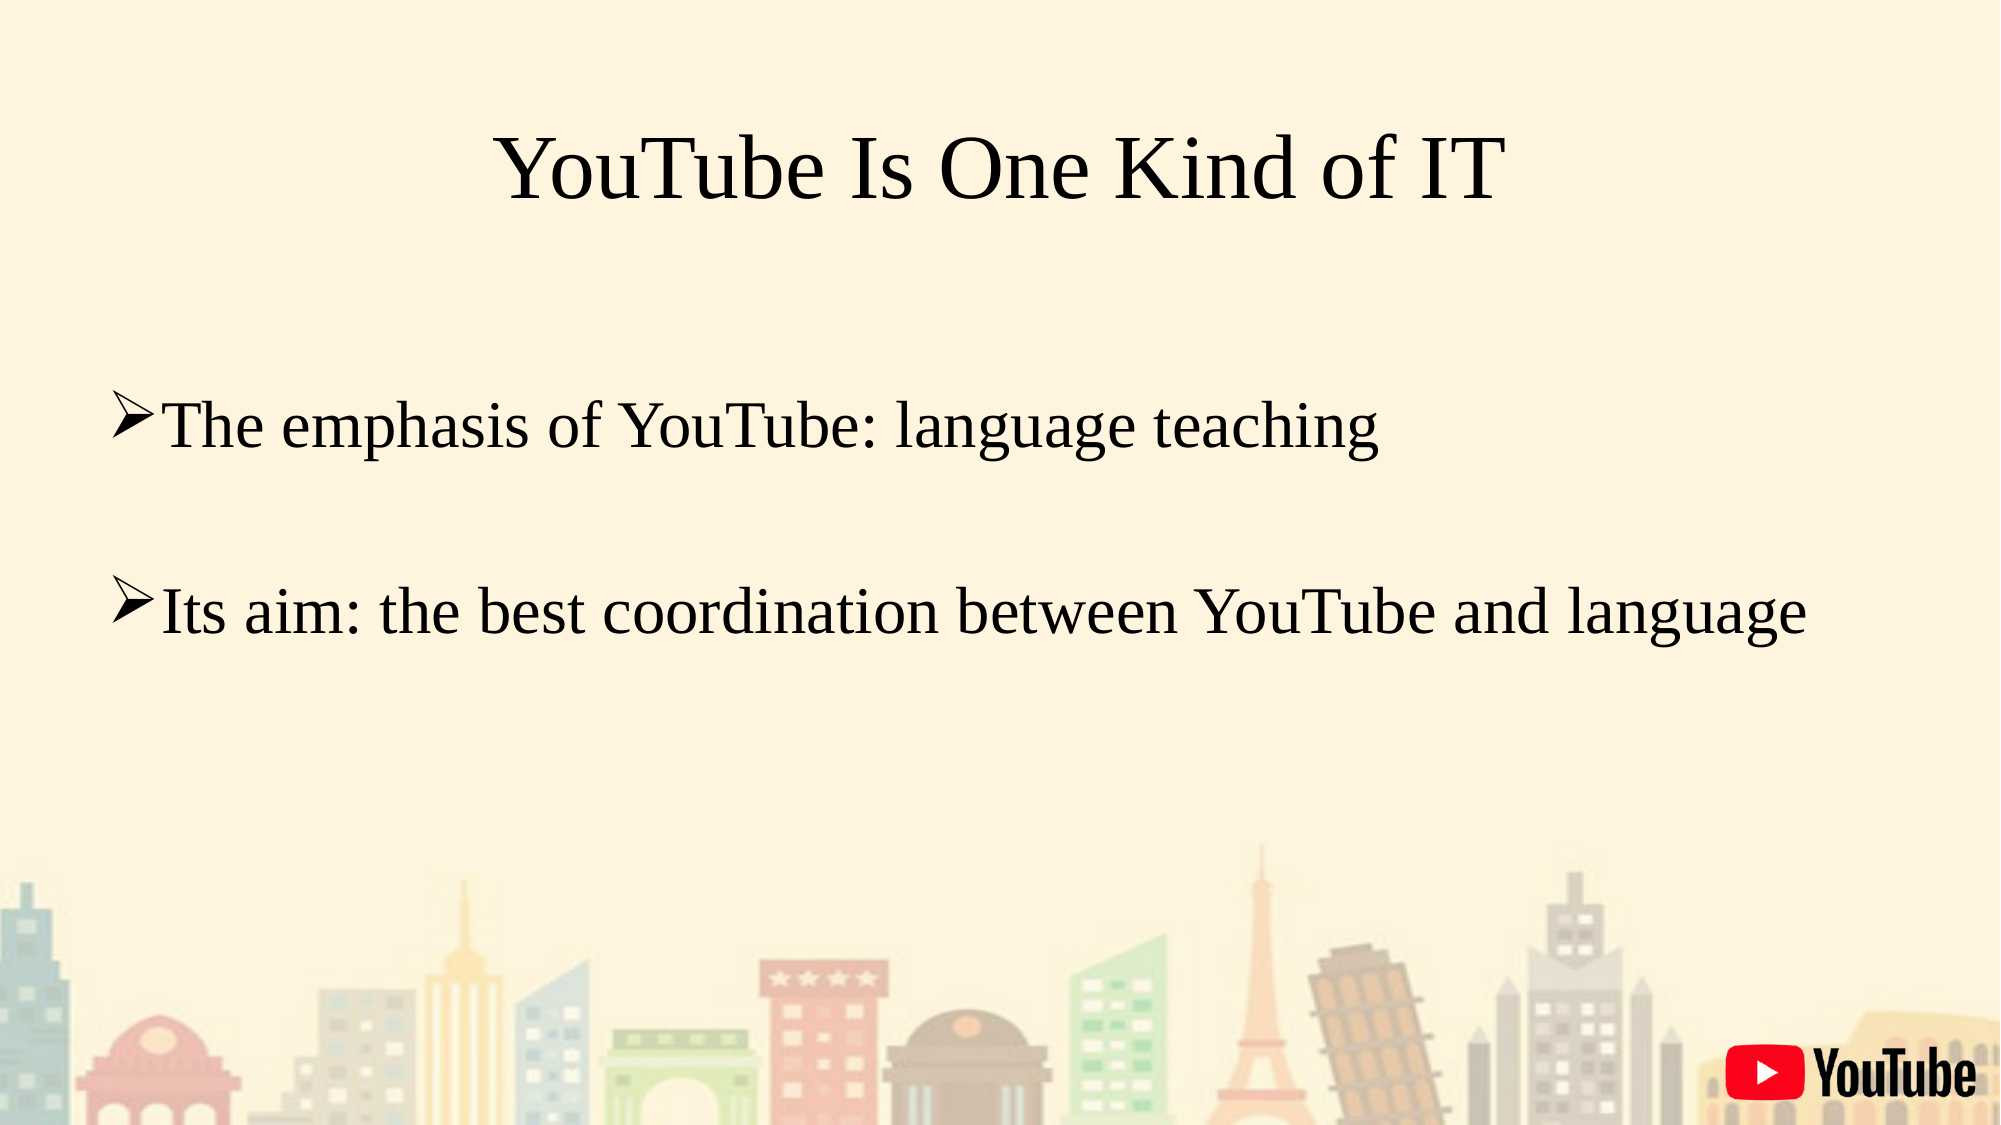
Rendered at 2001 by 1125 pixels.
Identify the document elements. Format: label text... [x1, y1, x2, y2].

picture [1700, 977, 2000, 1125]
list The emphasis of YouTube: language teaching Its aim: the best coordination between YouTube and language [93, 382, 1907, 865]
table_header [0, 0, 2000, 1125]
title YouTube Is One Kind of IT [137, 59, 1863, 278]
